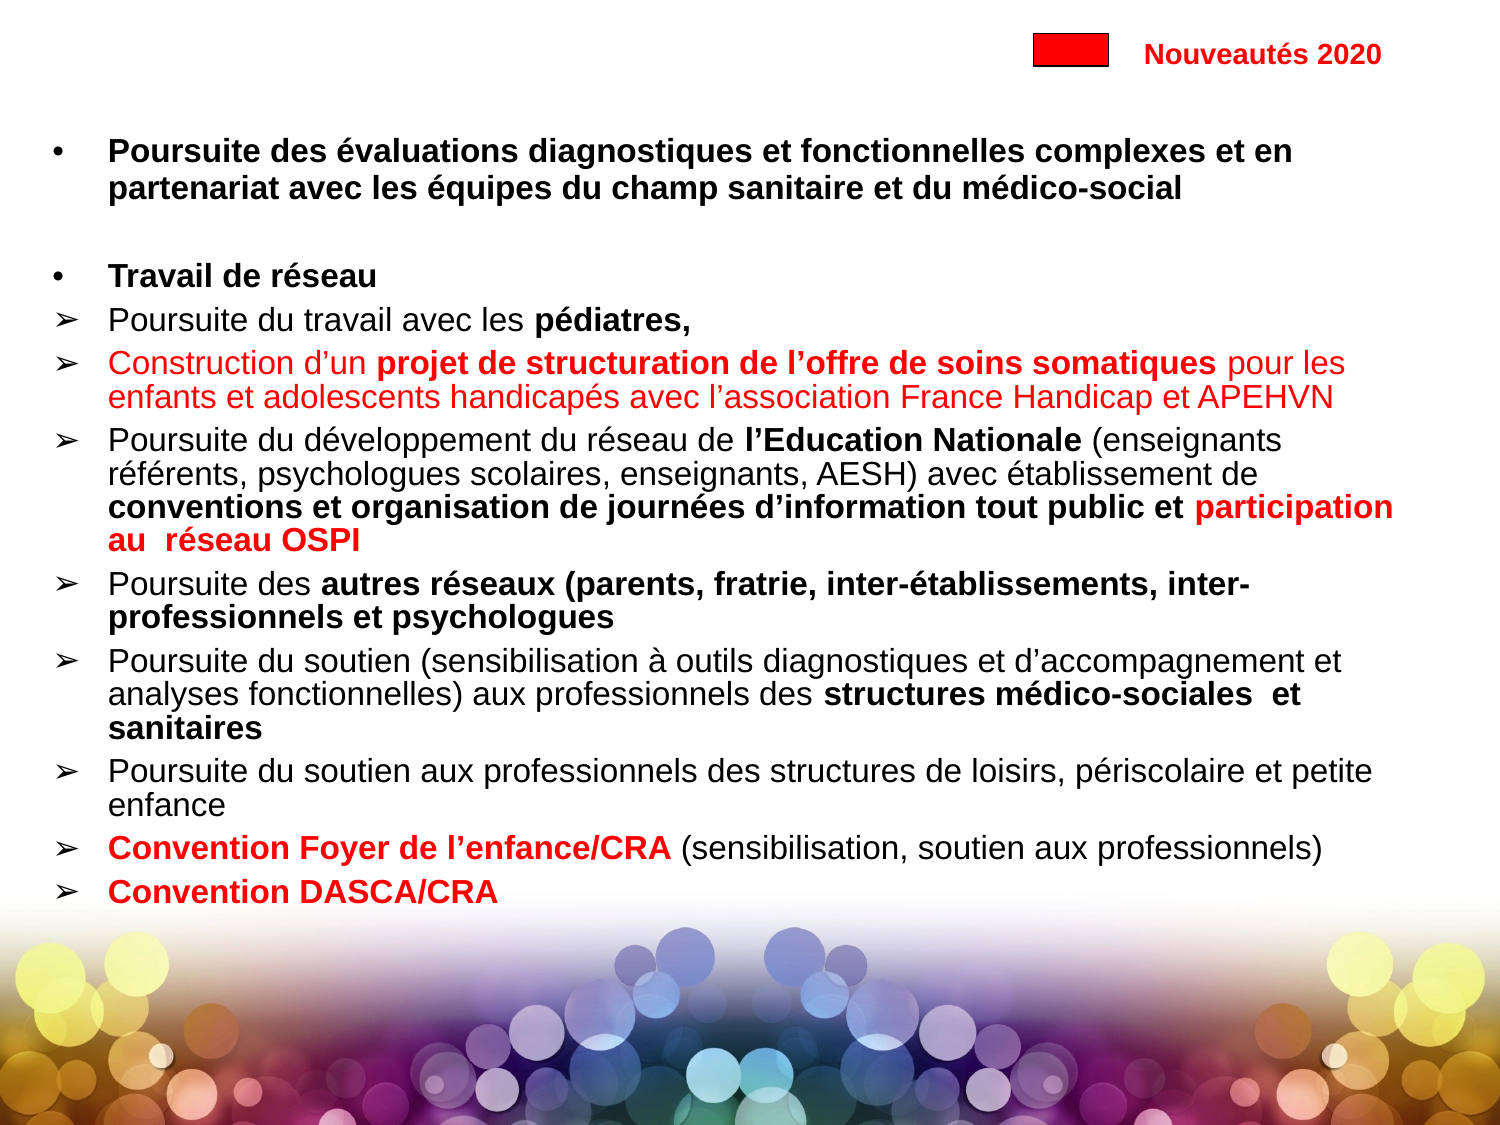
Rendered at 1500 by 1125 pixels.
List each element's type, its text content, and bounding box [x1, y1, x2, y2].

text_box Nouveautés 2020 [1128, 27, 1398, 78]
subtitle Poursuite des évaluations diagnostiques et fonctionnelles complexes et en partenariat avec les équipes du champ sanitaire et du médico-social Travail de réseau Poursuite du travail avec les pédiatres, Construction d’un projet de structuration de l’offre de soins somatiques pour les enfants et adolescents handicapés avec l’association France Handicap et APEHVN Poursuite du développement du réseau de l’Education Nationale (enseignants référents, psychologues scolaires, enseignants, AESH) avec établissement de conventions et organisation de journées d’information tout public et participation au réseau OSPI Poursuite des autres réseaux (parents, fratrie, inter-établissements, inter-professionnels et psychologues Poursuite du soutien (sensibilisation à outils diagnostiques et d’accompagnement et analyses fonctionnelles) aux professionnels des structures médico-sociales et sanitaires Poursuite du soutien aux professionnels des structures de loisirs, périscolaire et petite enfance Convention Foyer de l’enfance/CRA (sensibilisation, soutien aux professionnels) Convention DASCA/CRA [37, 125, 1438, 975]
text_box [1033, 33, 1109, 67]
picture [0, 875, 1500, 1125]
